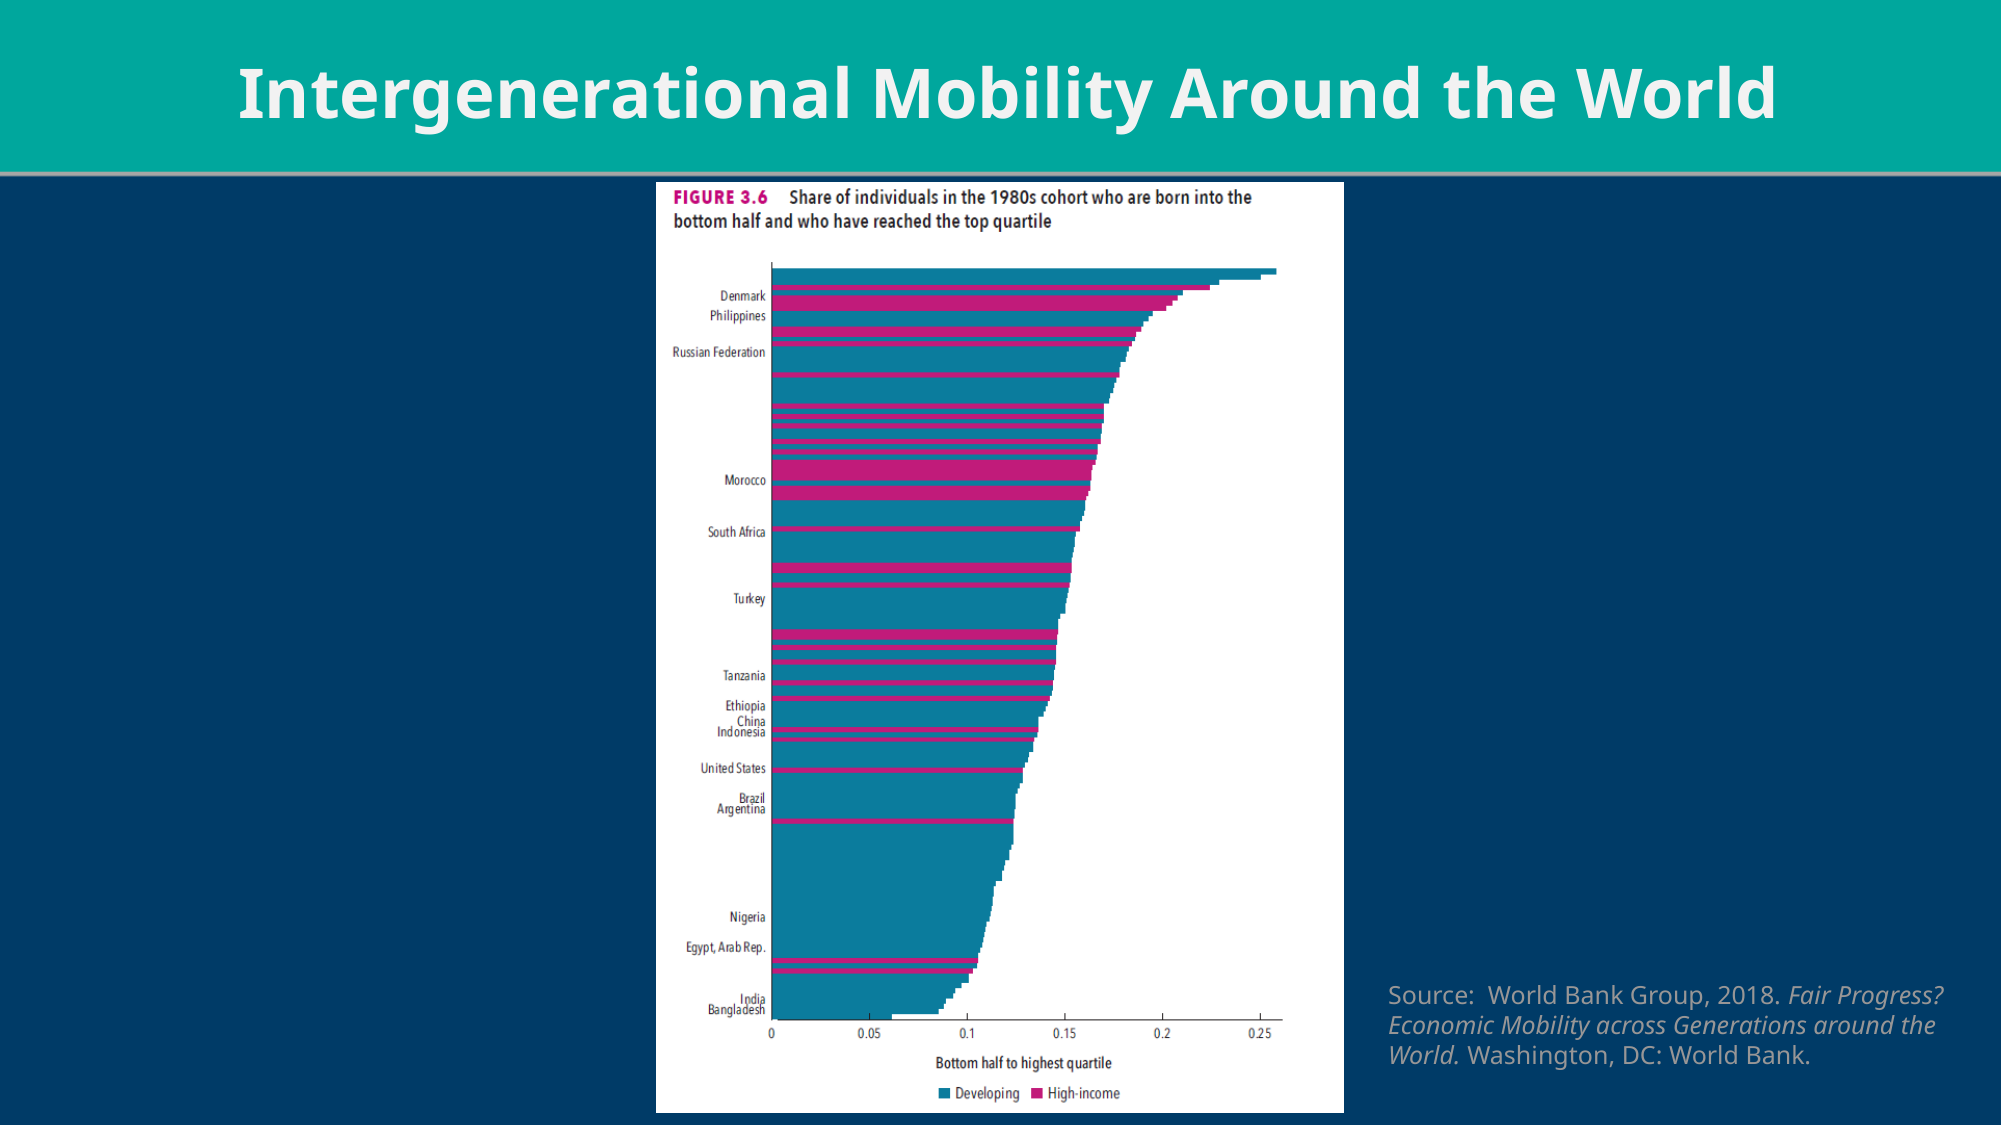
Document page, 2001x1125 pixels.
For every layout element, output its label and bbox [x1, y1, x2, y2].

picture [0, 0, 2001, 1125]
list [655, 182, 1344, 1113]
